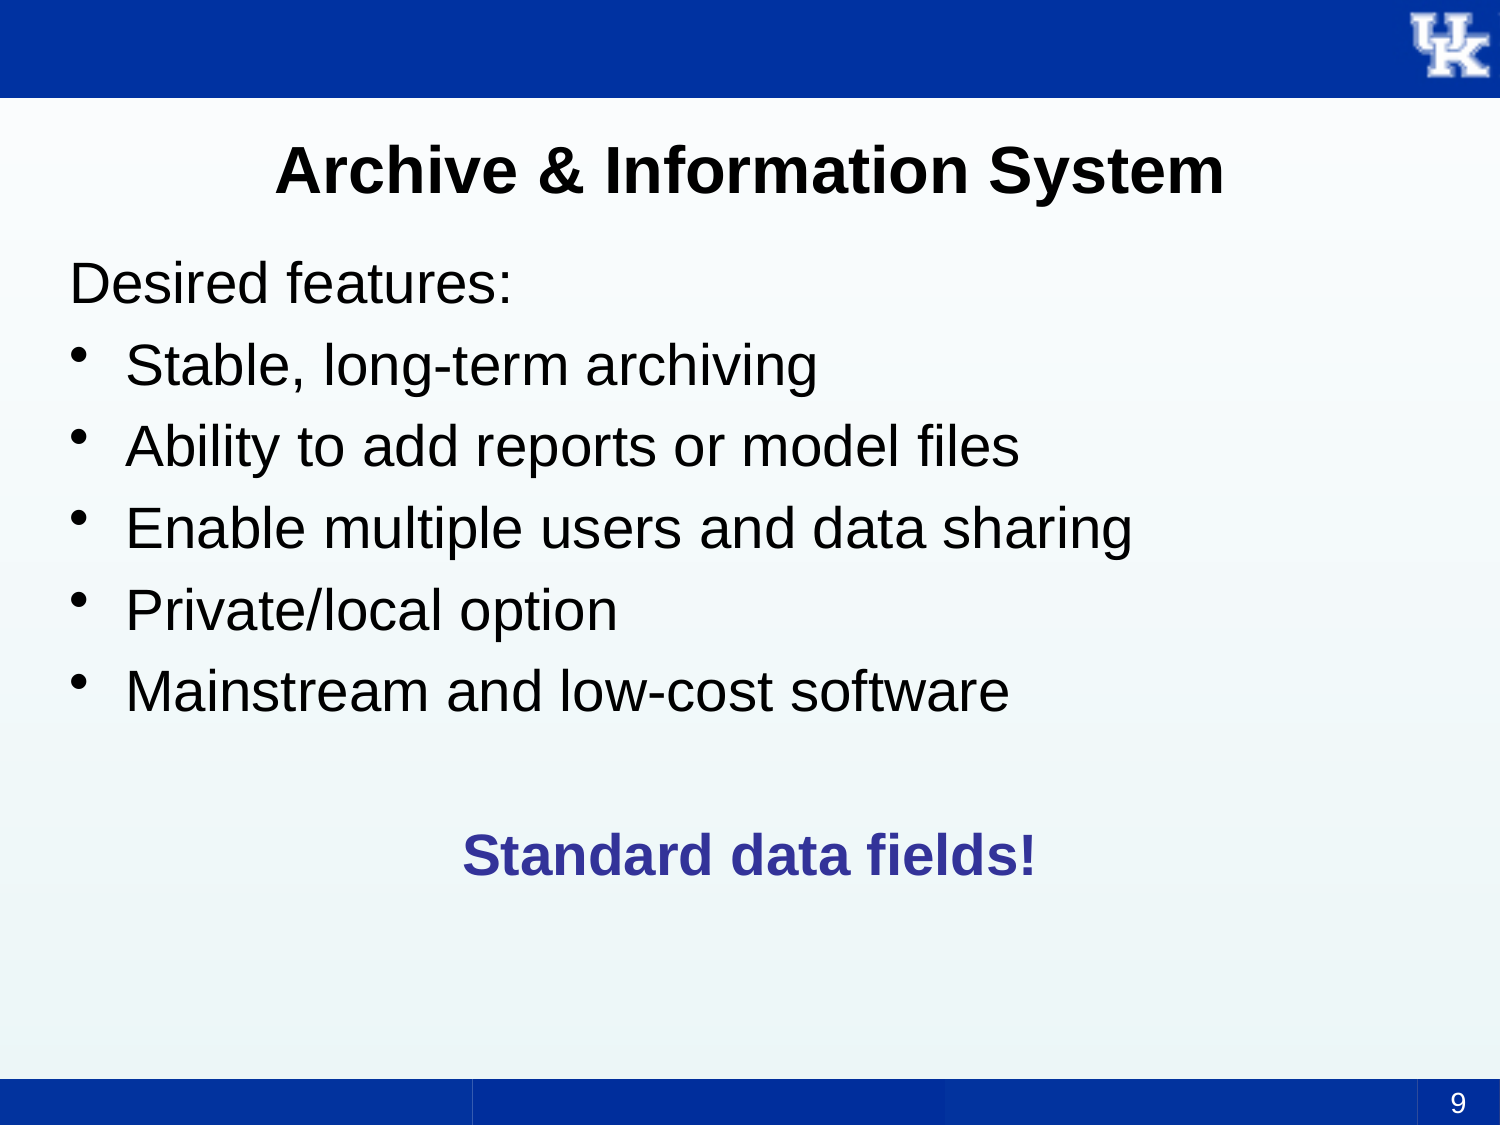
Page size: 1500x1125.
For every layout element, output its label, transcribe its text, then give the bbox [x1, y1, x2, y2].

picture [0, 0, 1500, 98]
title Archive & Information System [53, 119, 1448, 209]
slide_number 9 [1417, 1079, 1500, 1125]
list Desired features: Stable, long-term archiving Ability to add reports or model files Enable multiple users and data sharing Private/local option Mainstream and low-cost software Standard data fields! [53, 237, 1448, 1073]
